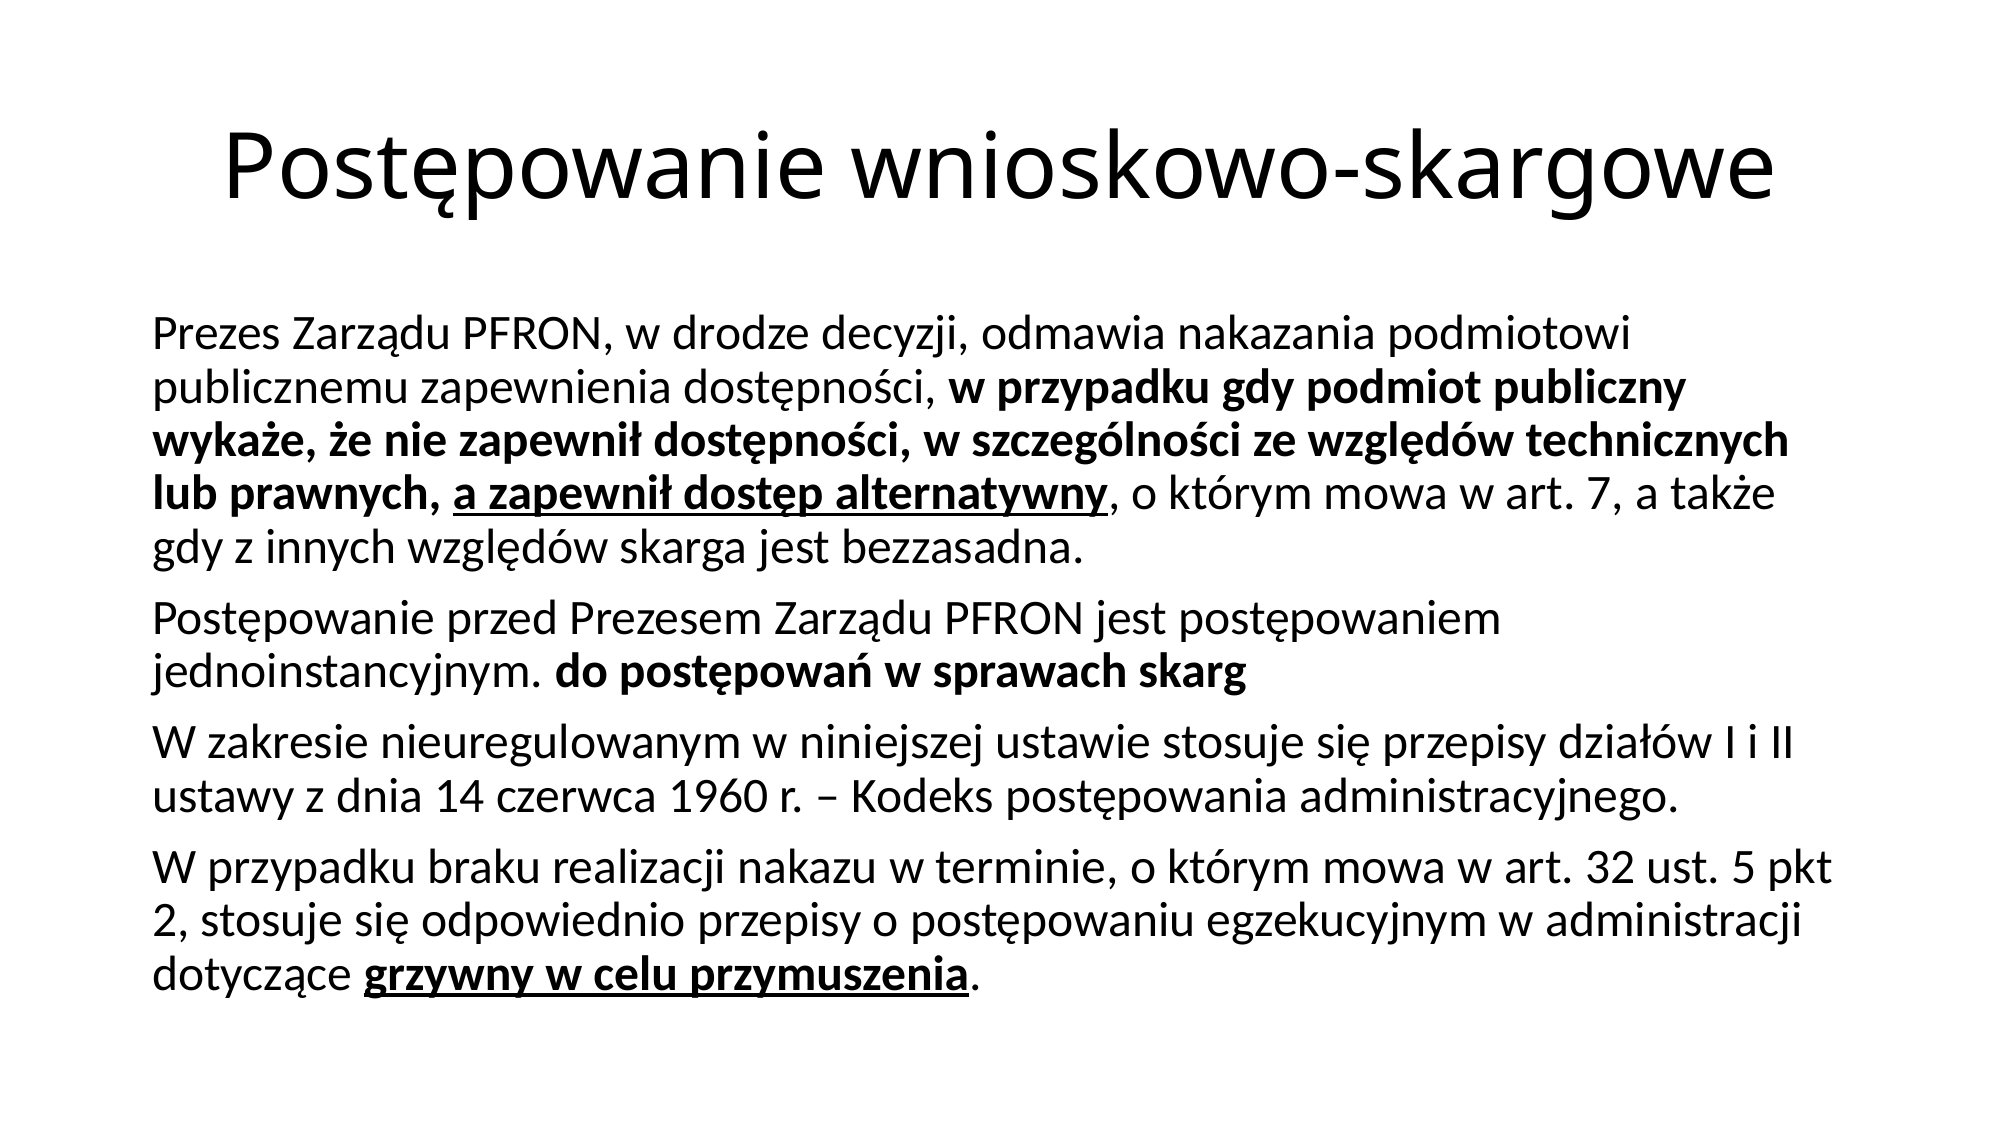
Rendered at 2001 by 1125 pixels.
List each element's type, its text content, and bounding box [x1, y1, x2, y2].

list Prezes Zarządu PFRON, w drodze decyzji, odmawia nakazania podmiotowi publicznemu zapewnienia dostępności, w przypadku gdy podmiot publiczny wykaże, że nie zapewnił dostępności, w szczególności ze względów technicznych lub prawnych, a zapewnił dostęp alternatywny, o którym mowa w art. 7, a także gdy z innych względów skarga jest bezzasadna. Postępowanie przed Prezesem Zarządu PFRON jest postępowaniem jednoinstancyjnym. do postępowań w sprawach skarg W zakresie nieuregulowanym w niniejszej ustawie stosuje się przepisy działów I i II ustawy z dnia 14 czerwca 1960 r. – Kodeks postępowania administracyjnego. W przypadku braku realizacji nakazu w terminie, o którym mowa w art. 32 ust. 5 pkt 2, stosuje się odpowiednio przepisy o postępowaniu egzekucyjnym w administracji dotyczące grzywny w celu przymuszenia. [137, 299, 1863, 1014]
title Postępowanie wnioskowo-skargowe [137, 59, 1863, 278]
